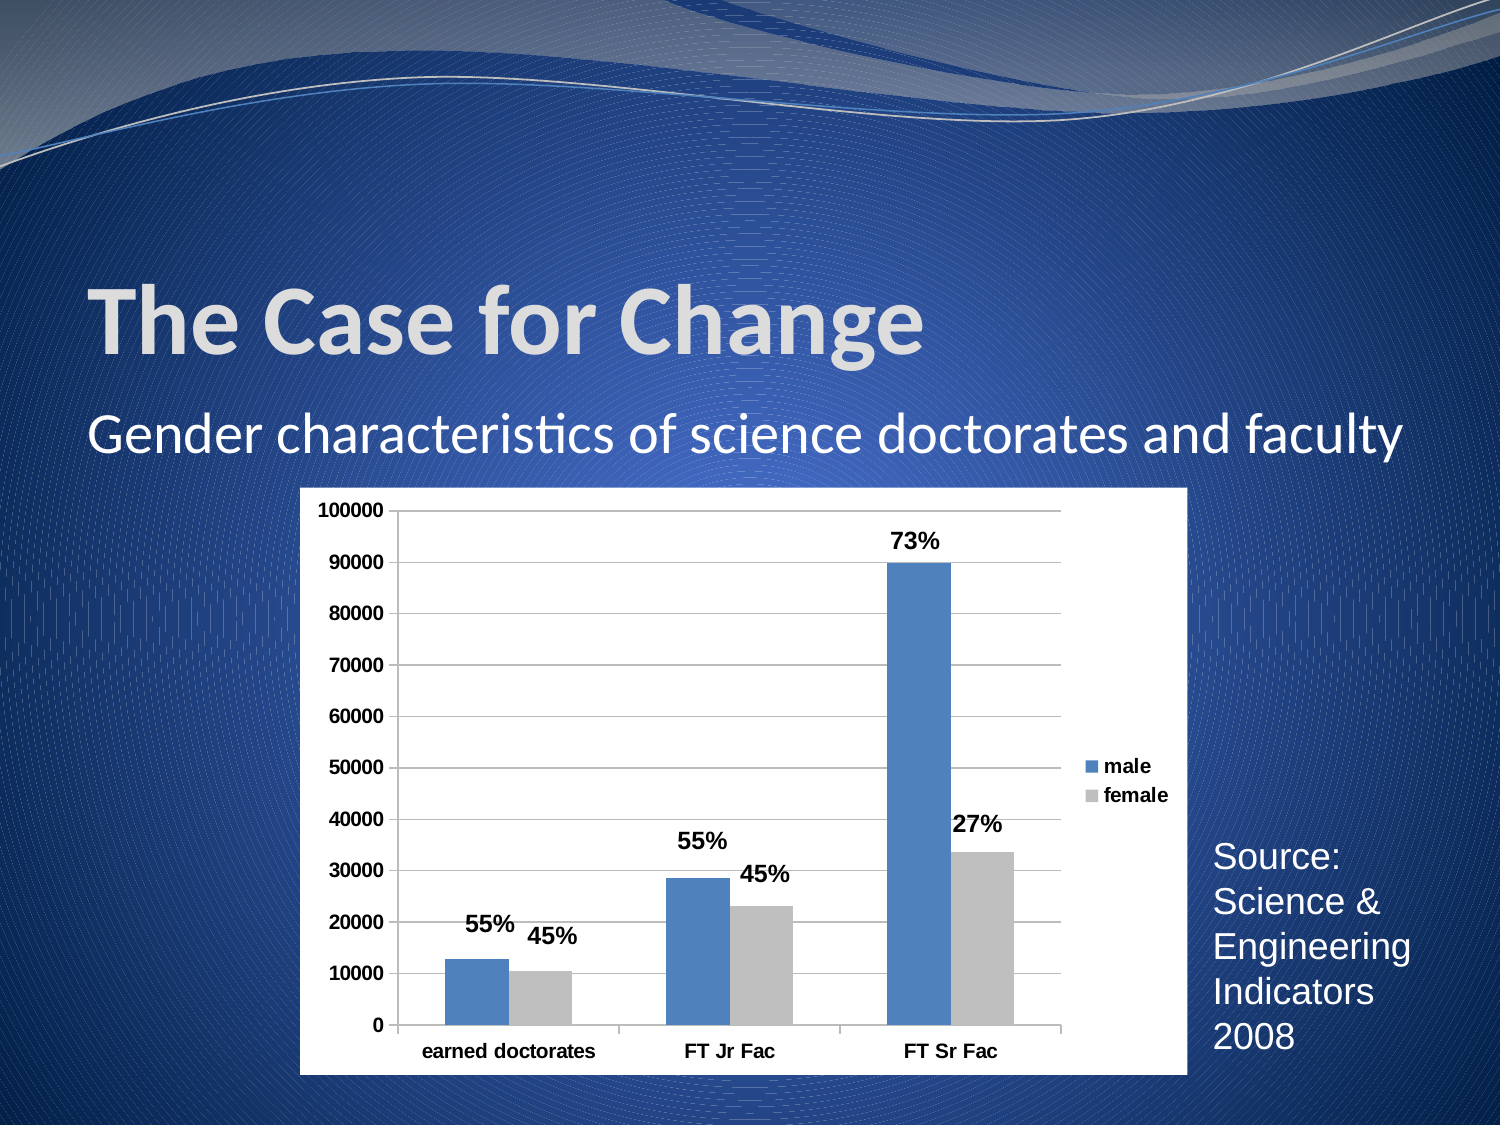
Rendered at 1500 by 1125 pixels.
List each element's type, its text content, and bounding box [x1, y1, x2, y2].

title The Case for Change [87, 75, 1376, 375]
text_box Source: Science & Engineering Indicators 2008 [1212, 825, 1432, 1075]
chart [299, 487, 1188, 1076]
subtitle Gender characteristics of science doctorates and faculty [87, 387, 1438, 913]
